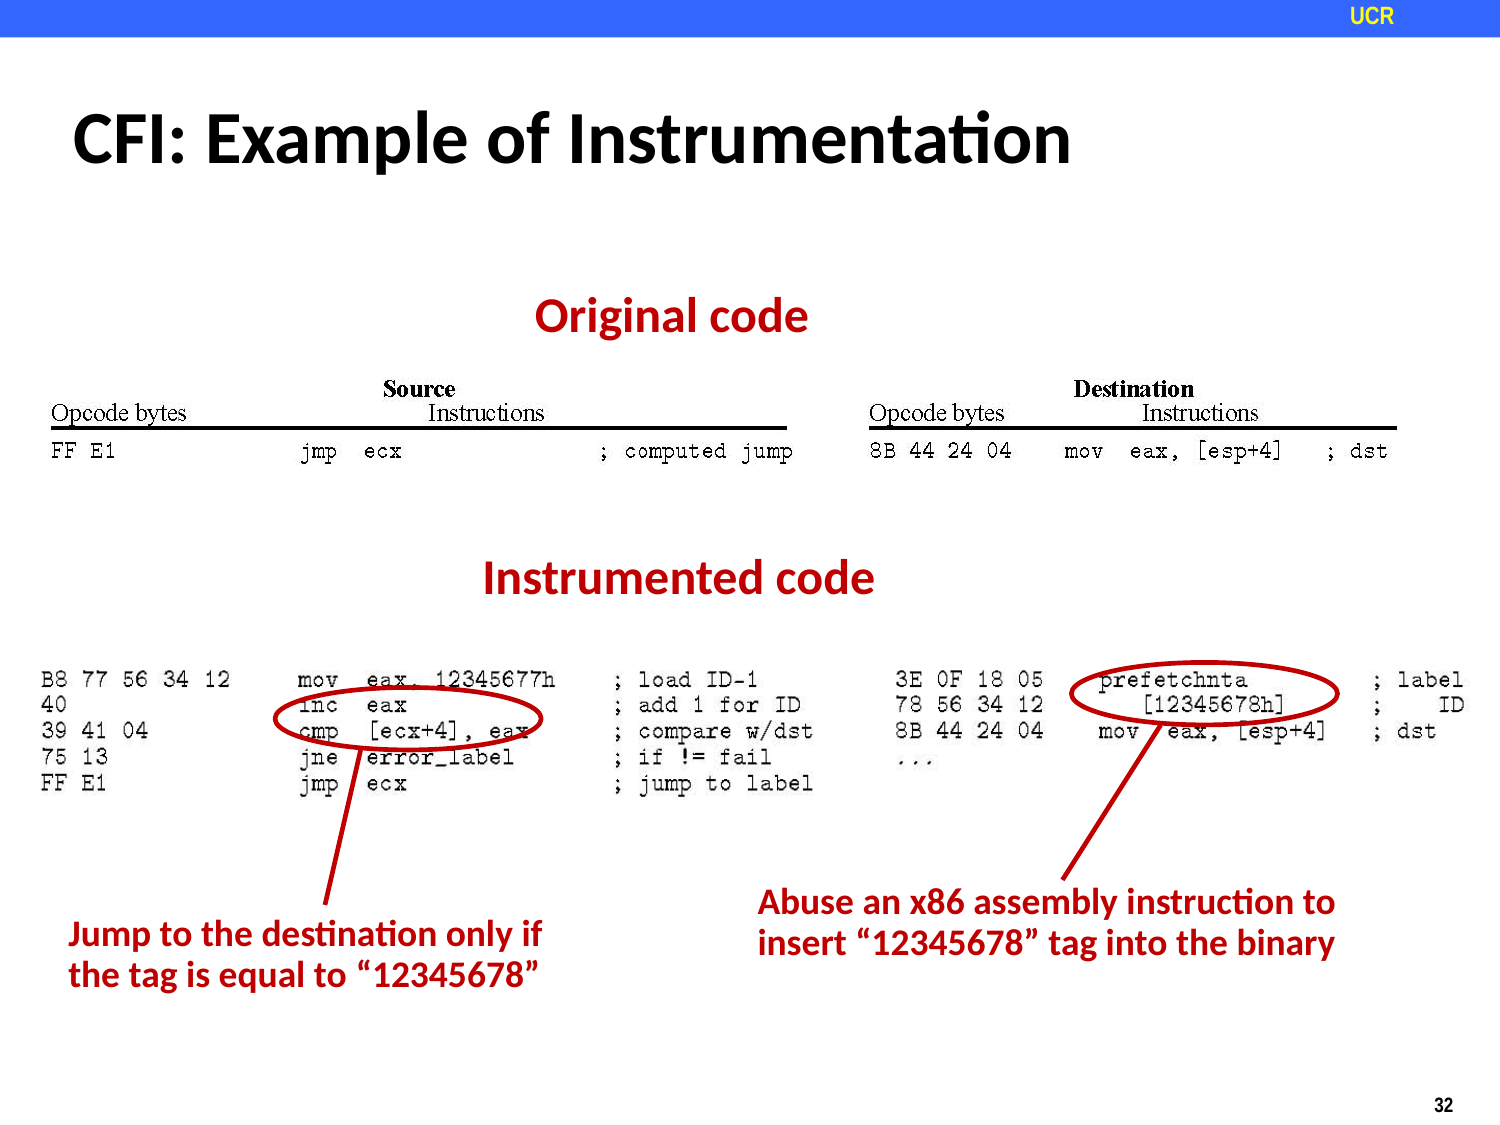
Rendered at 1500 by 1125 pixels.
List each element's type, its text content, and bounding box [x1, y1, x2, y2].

title CFI: Example of Instrumentation [58, 71, 1305, 197]
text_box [24, 537, 1476, 801]
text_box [736, 662, 1359, 973]
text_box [49, 687, 563, 1005]
picture [24, 362, 1412, 475]
text_box Original code [520, 274, 825, 350]
